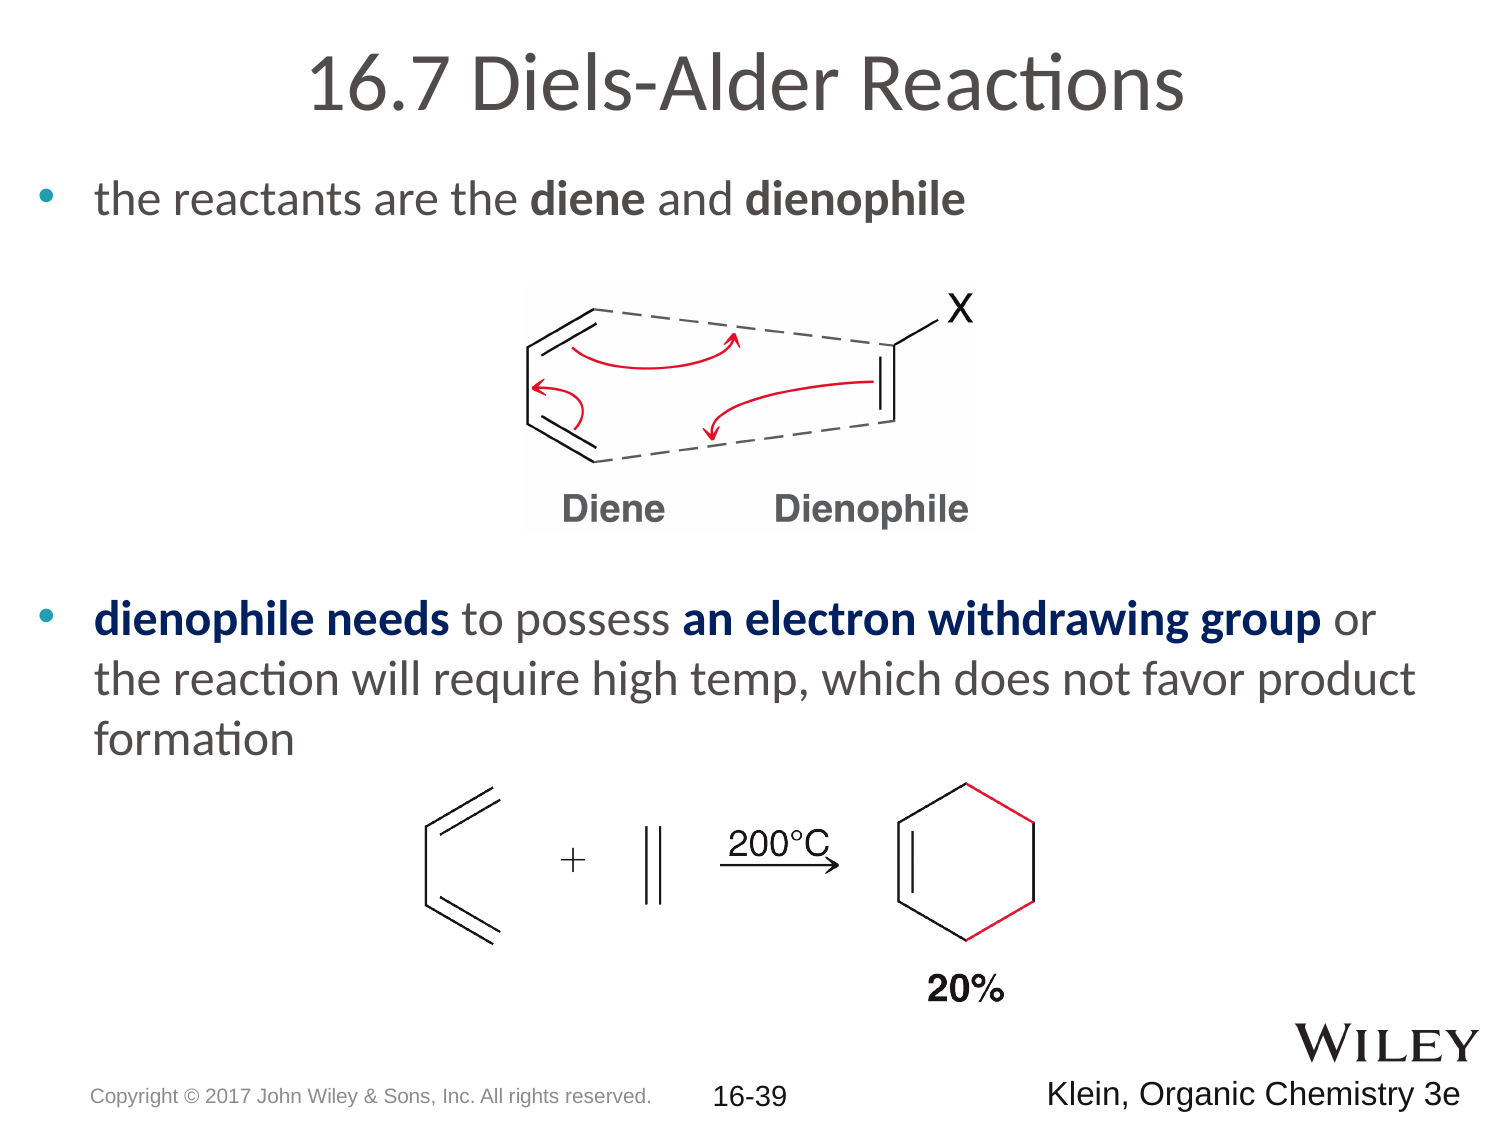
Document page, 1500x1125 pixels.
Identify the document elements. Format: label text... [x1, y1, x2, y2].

picture [523, 285, 977, 535]
slide_number 16-39 [665, 1065, 835, 1125]
title 16.7 Diels-Alder Reactions [24, 0, 1467, 154]
picture [1292, 1021, 1480, 1065]
picture [420, 777, 1039, 1015]
footer Klein, Organic Chemistry 3e [1010, 1065, 1486, 1125]
list the reactants are the diene and dienophile dienophile needs to possess an electron withdrawing group or the reaction will require high temp, which does not favor product formation [22, 157, 1467, 787]
slide_number Copyright © 2017 John Wiley & Sons, Inc. All rights reserved. [75, 1065, 665, 1125]
